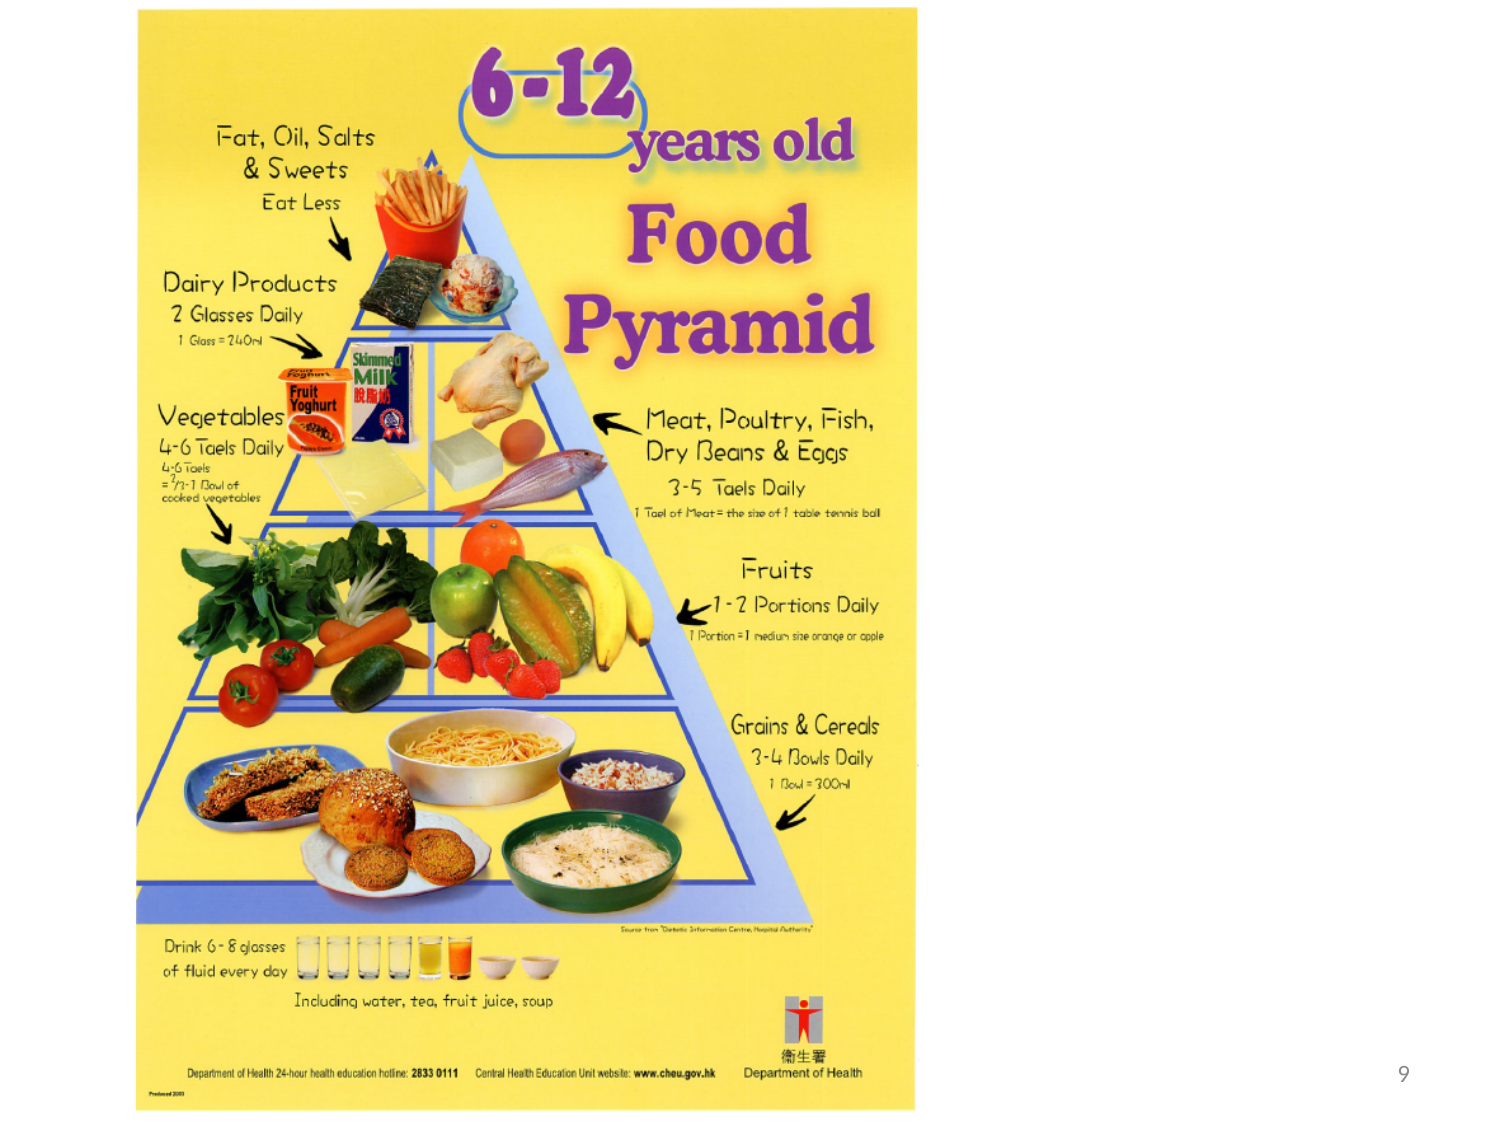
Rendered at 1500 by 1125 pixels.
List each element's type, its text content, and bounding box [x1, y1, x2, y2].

picture [135, 7, 925, 1112]
slide_number 9 [1074, 1042, 1425, 1103]
